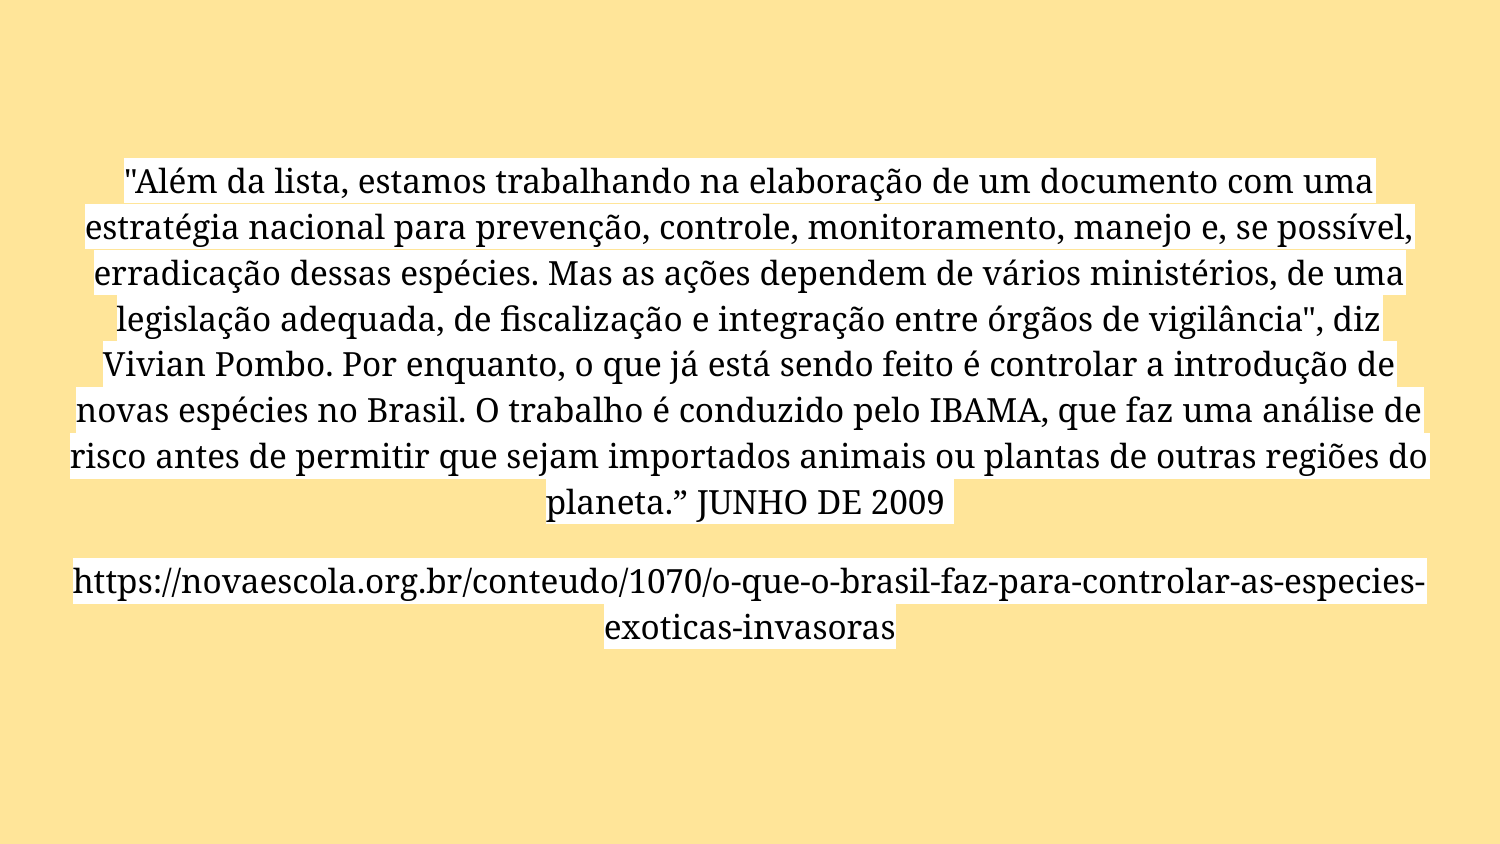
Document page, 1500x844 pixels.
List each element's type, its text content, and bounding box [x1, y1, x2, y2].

list "Além da lista, estamos trabalhando na elaboração de um documento com uma estratégia nacional para prevenção, controle, monitoramento, manejo e, se possível, erradicação dessas espécies. Mas as ações dependem de vários ministérios, de uma legislação adequada, de fiscalização e integração entre órgãos de vigilância", diz Vivian Pombo. Por enquanto, o que já está sendo feito é controlar a introdução de novas espécies no Brasil. O trabalho é conduzido pelo IBAMA, que faz uma análise de risco antes de permitir que sejam importados animais ou plantas de outras regiões do planeta.” JUNHO DE 2009 https://novaescola.org.br/conteudo/1070/o-que-o-brasil-faz-para-controlar-as-especies-exoticas-invasoras [51, 139, 1449, 687]
